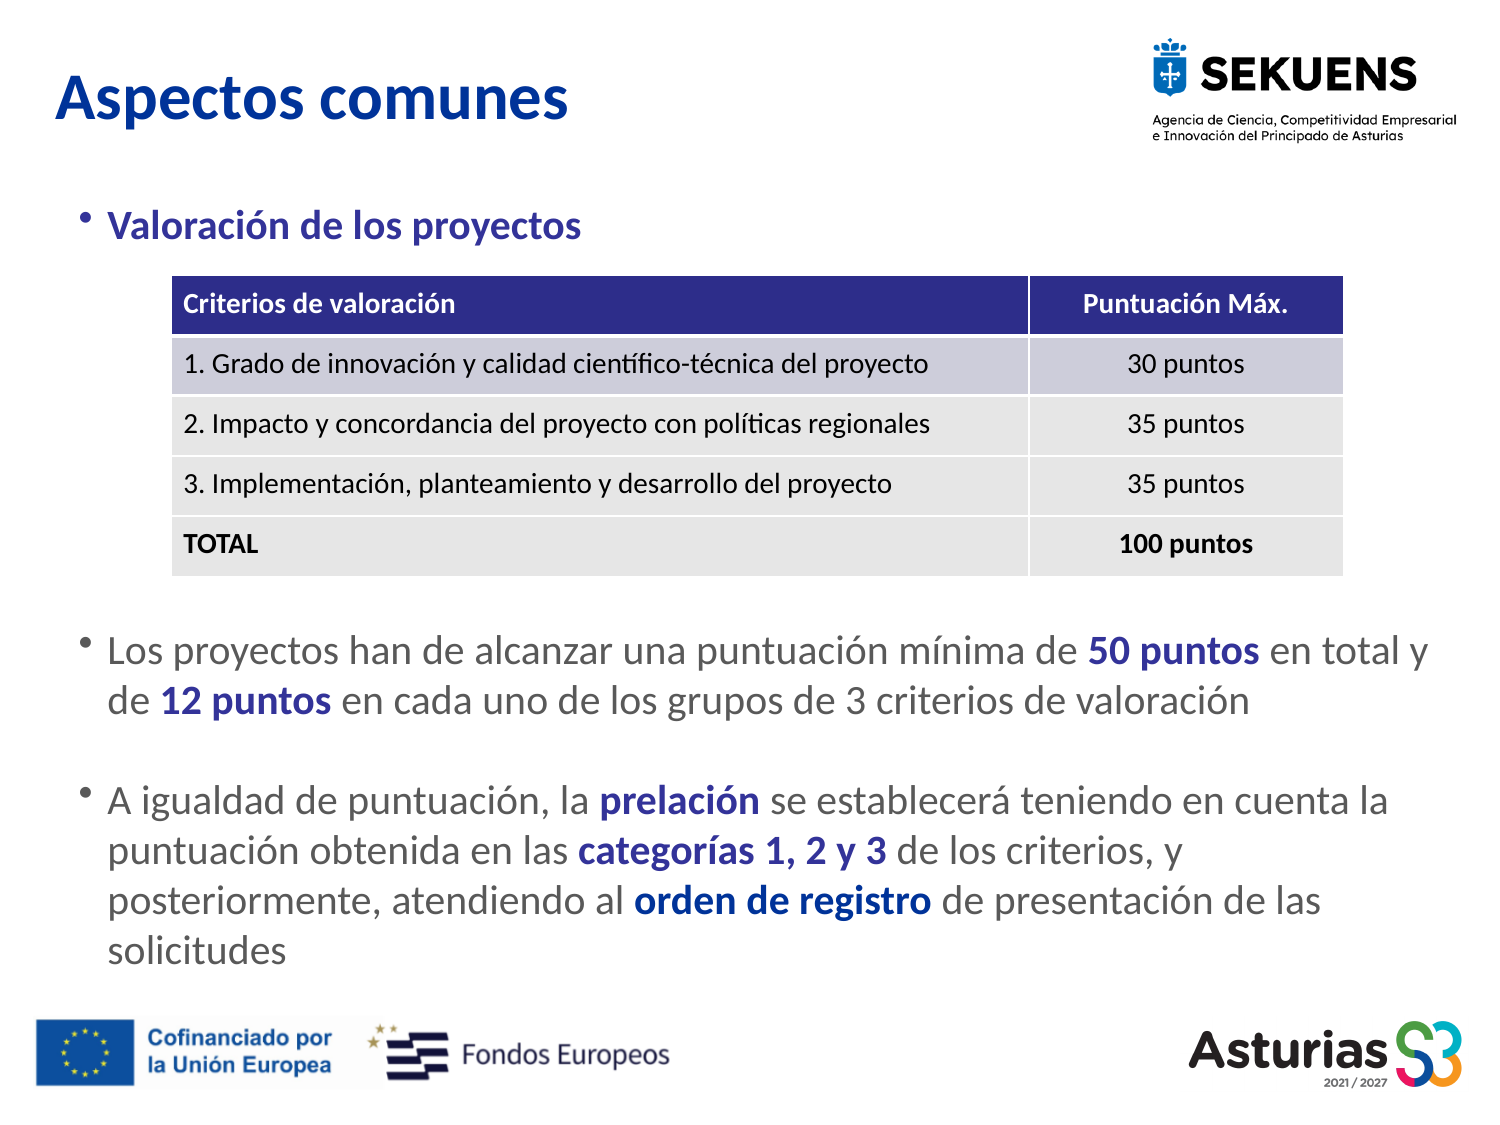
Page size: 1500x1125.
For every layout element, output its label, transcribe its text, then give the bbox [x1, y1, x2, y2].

table_cell 35 puntos [1030, 457, 1343, 515]
title Aspectos comunes [40, 45, 1452, 132]
picture [1180, 1016, 1469, 1092]
list Valoración de los proyectos Los proyectos han de alcanzar una puntuación mínima de 50 puntos en total y de 12 puntos en cada uno de los grupos de 3 criterios de valoración A igualdad de puntuación, la prelación se establecerá teniendo en cuenta la puntuación obtenida en las categorías 1, 2 y 3 de los criterios, y posteriormente, atendiendo al orden de registro de presentación de las solicitudes [63, 190, 1452, 979]
picture [1137, 33, 1469, 151]
table_header Puntuación Máx. [1030, 276, 1343, 334]
table_cell 100 puntos [1030, 517, 1343, 576]
table_cell 2. Impacto y concordancia del proyecto con políticas regionales [172, 397, 1028, 455]
picture [31, 1015, 677, 1091]
table_cell 1. Grado de innovación y calidad científico-técnica del proyecto [172, 338, 1028, 394]
table_cell 3. Implementación, planteamiento y desarrollo del proyecto [172, 457, 1028, 515]
table_cell TOTAL [172, 517, 1028, 576]
table_cell 35 puntos [1030, 397, 1343, 455]
table_cell 30 puntos [1030, 338, 1343, 394]
table_header Criterios de valoración [172, 276, 1028, 334]
